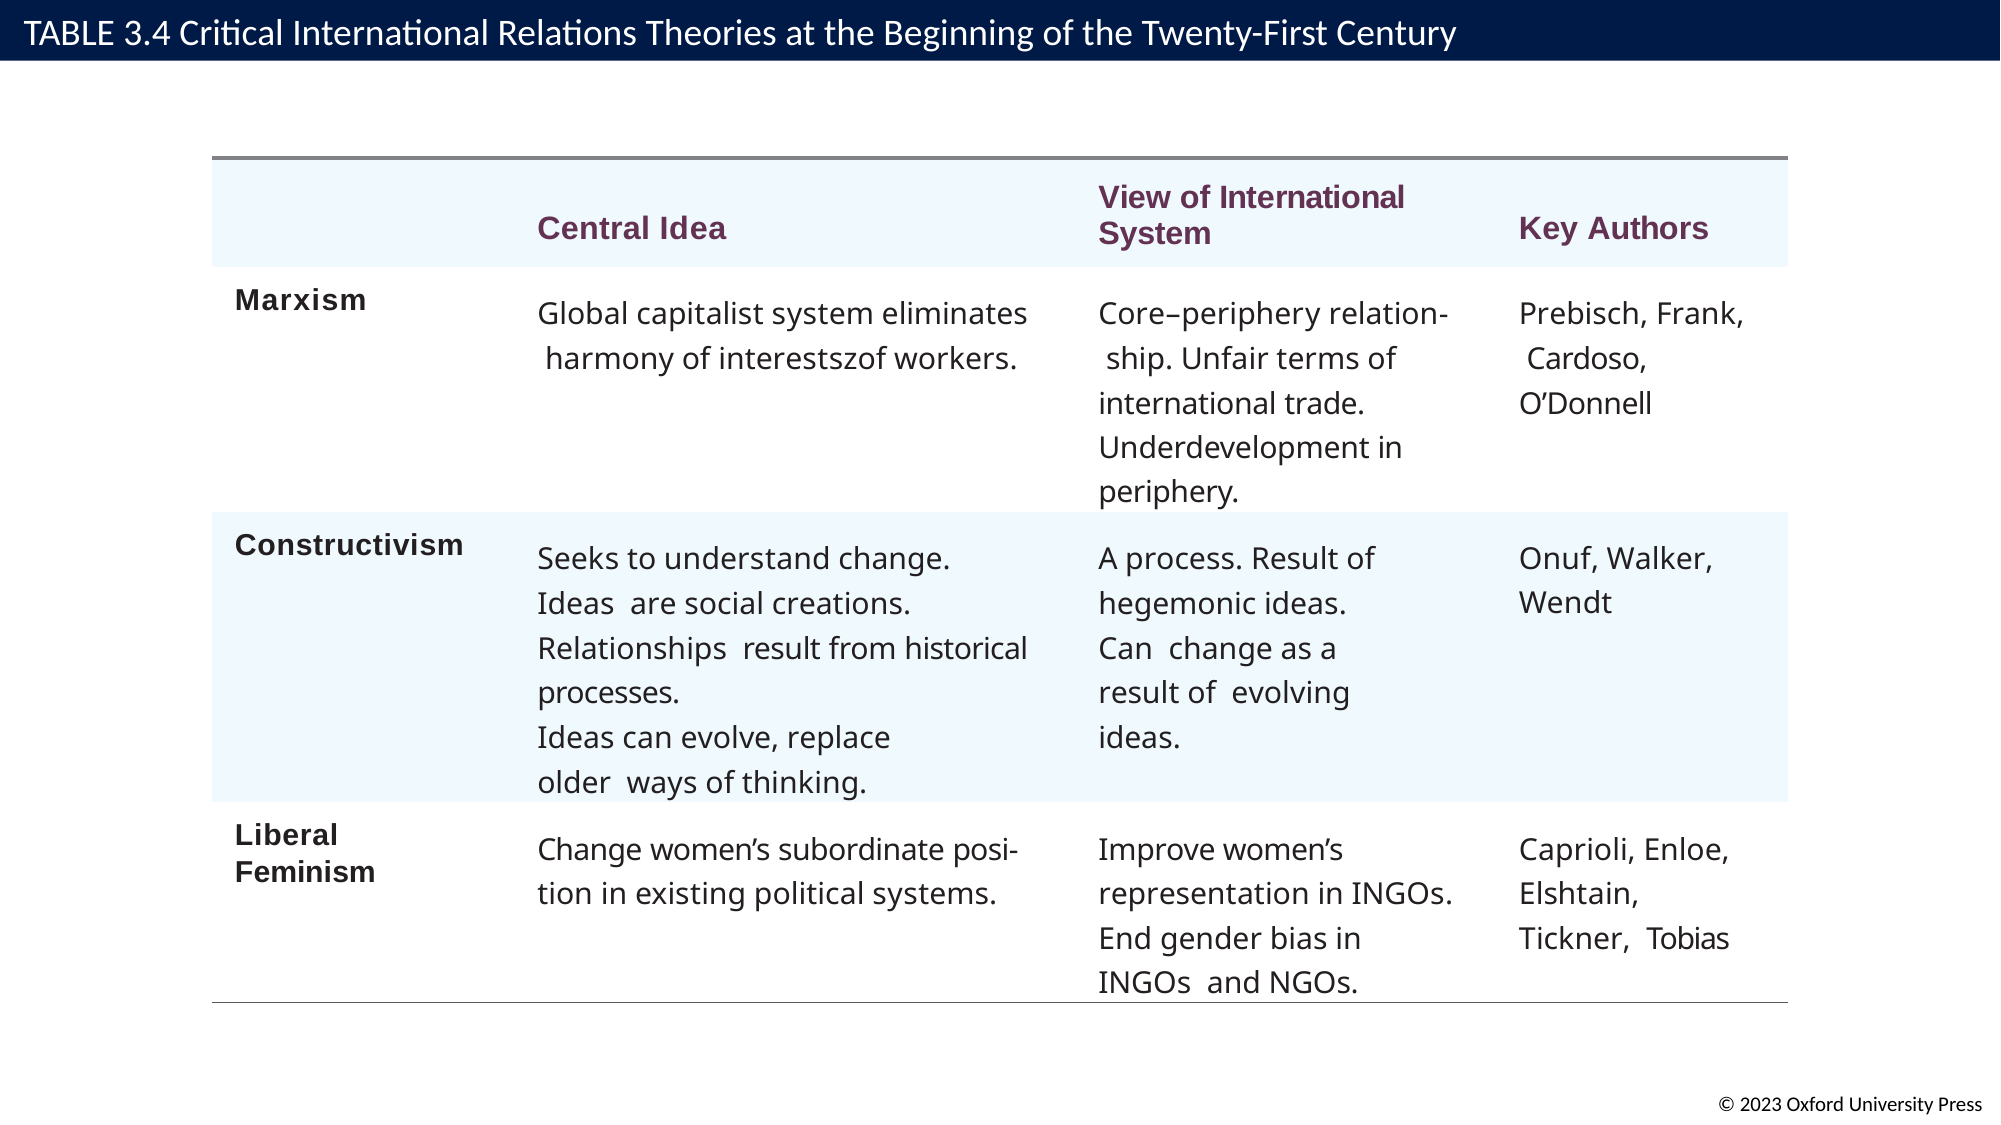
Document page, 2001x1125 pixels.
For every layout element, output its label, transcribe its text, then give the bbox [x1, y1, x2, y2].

table_cell Caprioli, Enloe, Elshtain, Tickner, Tobias [1489, 802, 1788, 1002]
table_cell Global capitalist system eliminates harmony of interestszof workers. [502, 267, 1066, 512]
table_cell Liberal Feminism [212, 802, 502, 1002]
table_cell Core–periphery relation- ship. Unfair terms of international trade. Underdevelopment in periphery. [1066, 267, 1489, 512]
table_header View of International System [1066, 160, 1489, 267]
table_cell Prebisch, Frank, Cardoso, O’Donnell [1489, 267, 1788, 512]
table_header Key Authors [1489, 160, 1788, 267]
table_header Central Idea [502, 160, 1066, 267]
table_cell Change women’s subordinate posi- tion in existing political systems. [502, 802, 1066, 1002]
table_header [212, 160, 502, 267]
table_cell Onuf, Walker, Wendt [1489, 512, 1788, 802]
table_cell Constructivism [212, 512, 502, 802]
table_cell Improve women’s representation in INGOs. End gender bias in INGOs and NGOs. [1066, 802, 1489, 1002]
table_cell Seeks to understand change. Ideas are social creations. Relationships result from historical processes. Ideas can evolve, replace older ways of thinking. [502, 512, 1066, 802]
table_cell A process. Result of hegemonic ideas. Can change as a result of evolving ideas. [1066, 512, 1489, 802]
table_cell Marxism [212, 267, 502, 512]
title TABLE 3.4 Critical International Relations Theories at the Beginning of the Twenty-First Century [0, 0, 2000, 61]
